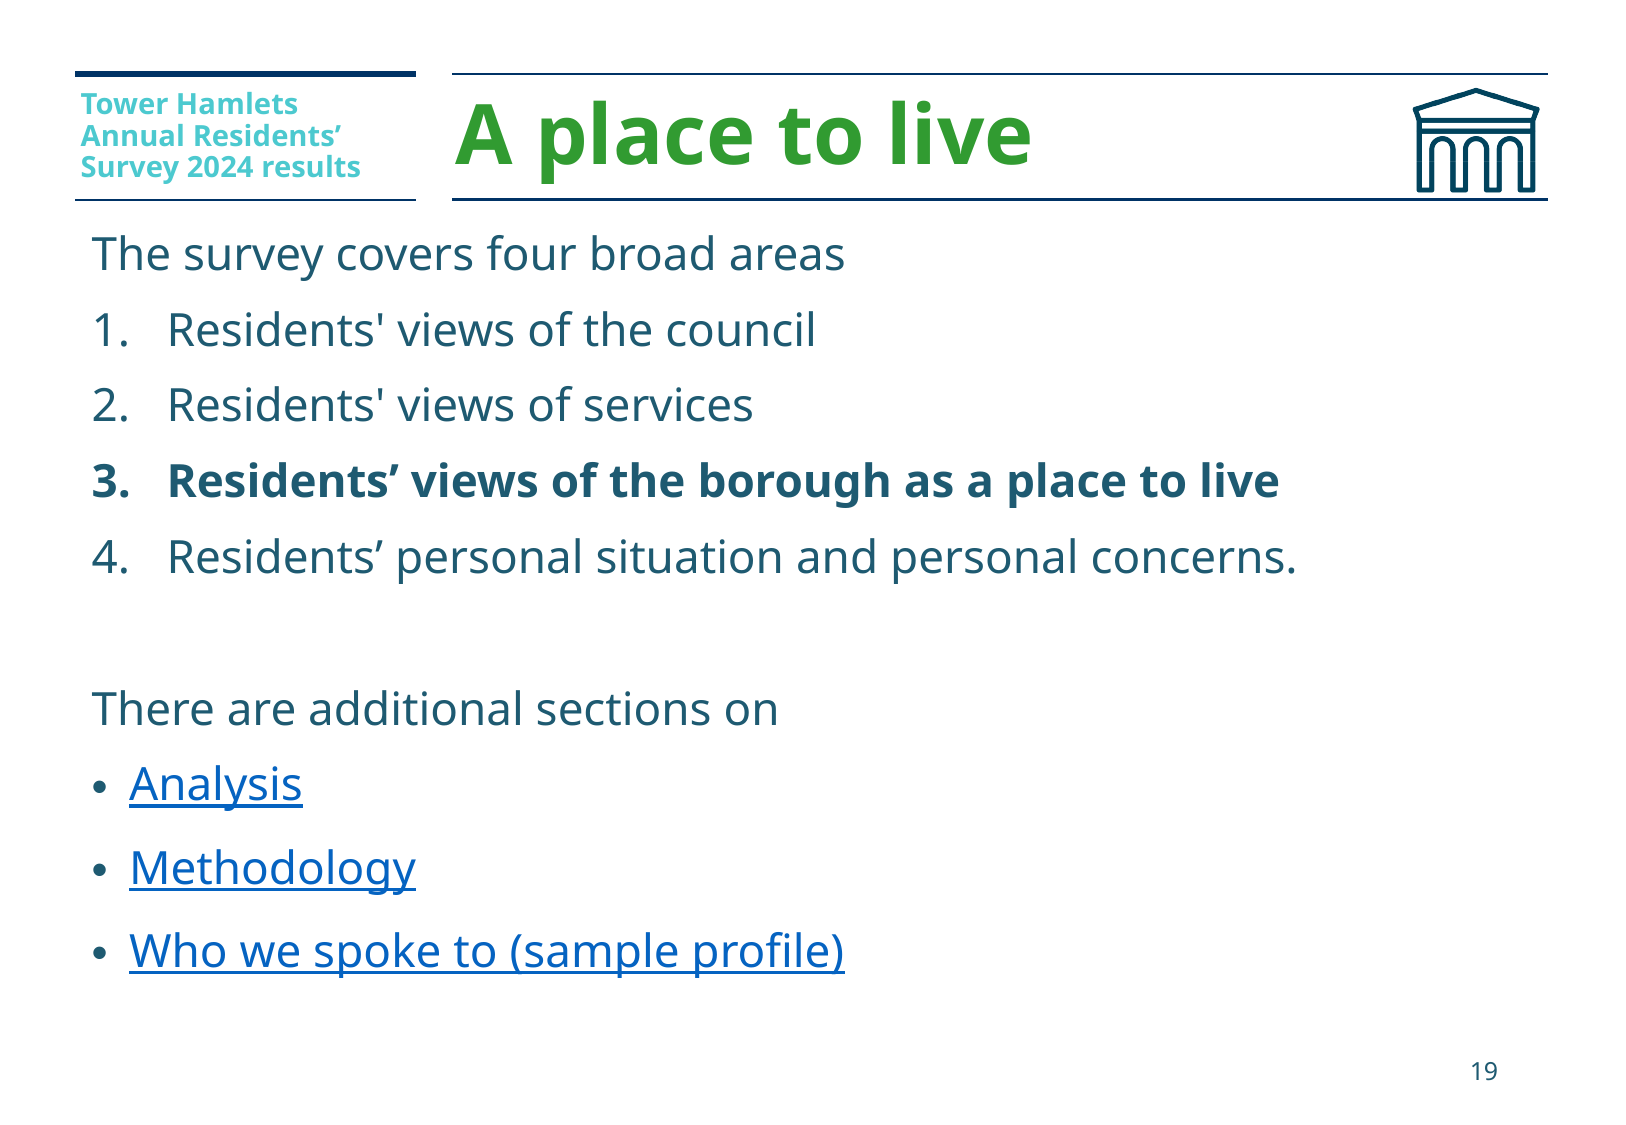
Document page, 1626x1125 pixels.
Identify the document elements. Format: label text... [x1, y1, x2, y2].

slide_number 19 [1147, 1042, 1514, 1103]
text_box Tower Hamlets Annual Residents’ Survey 2024 results [68, 83, 419, 192]
picture [1390, 71, 1549, 205]
text_box The survey covers four broad areas Residents' views of the council Residents' views of services Residents’ views of the borough as a place to live Residents’ personal situation and personal concerns. c There are additional sections on Analysis Methodology Who we spoke to (sample profile) [79, 218, 1559, 1004]
title A place to live [443, 86, 1390, 195]
